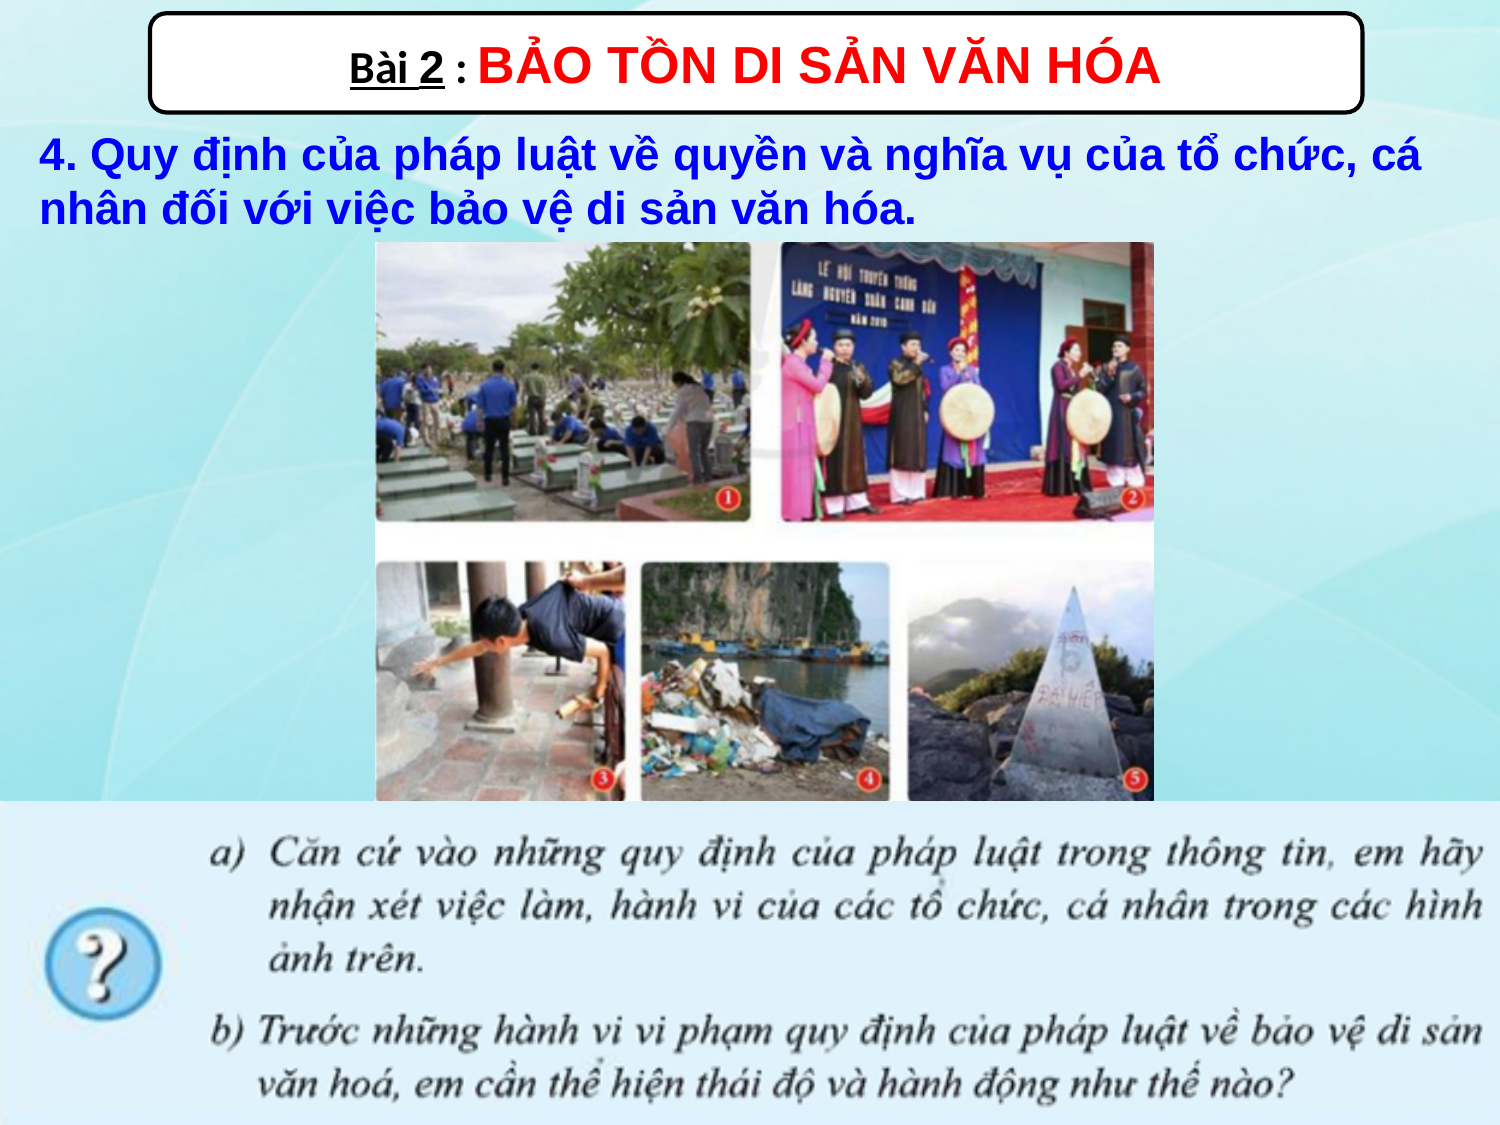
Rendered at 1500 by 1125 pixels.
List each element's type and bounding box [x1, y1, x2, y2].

picture [0, 0, 1500, 242]
text_box [0, 242, 1500, 1125]
